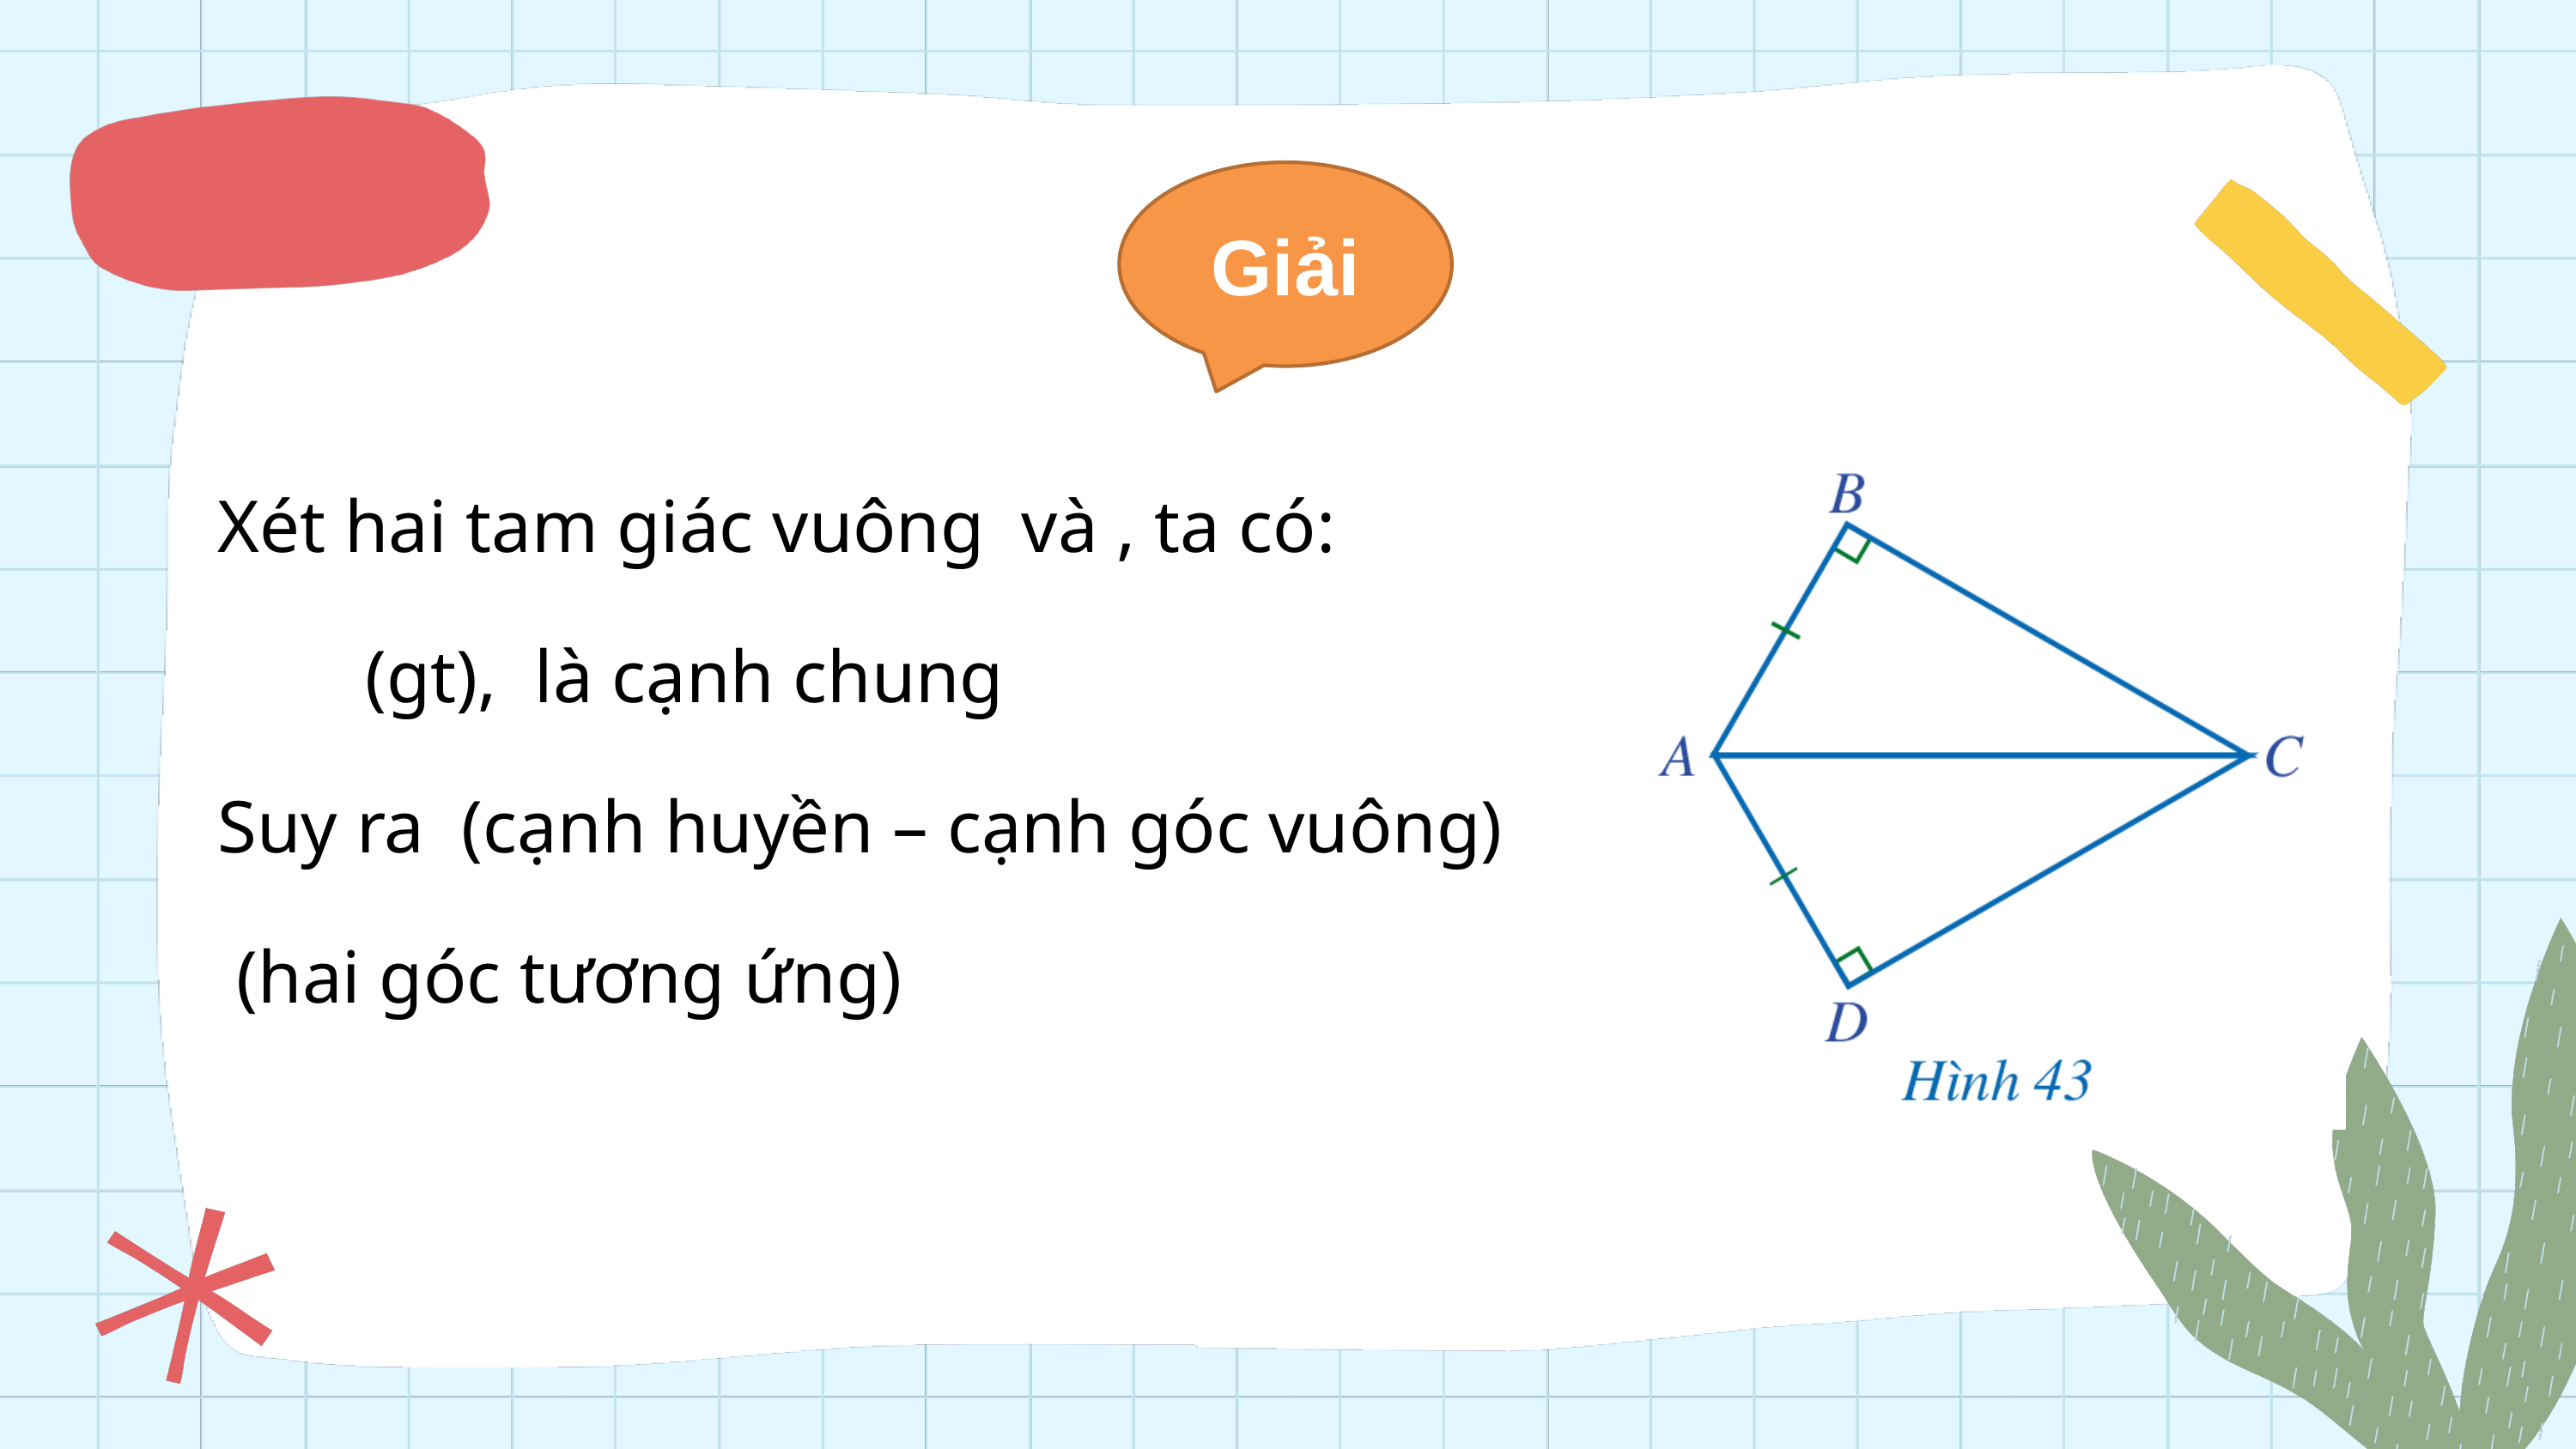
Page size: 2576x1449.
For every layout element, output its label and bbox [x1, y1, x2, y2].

picture [95, 0, 2576, 1449]
text_box [399, 0, 2576, 917]
text_box [0, 0, 2077, 1449]
